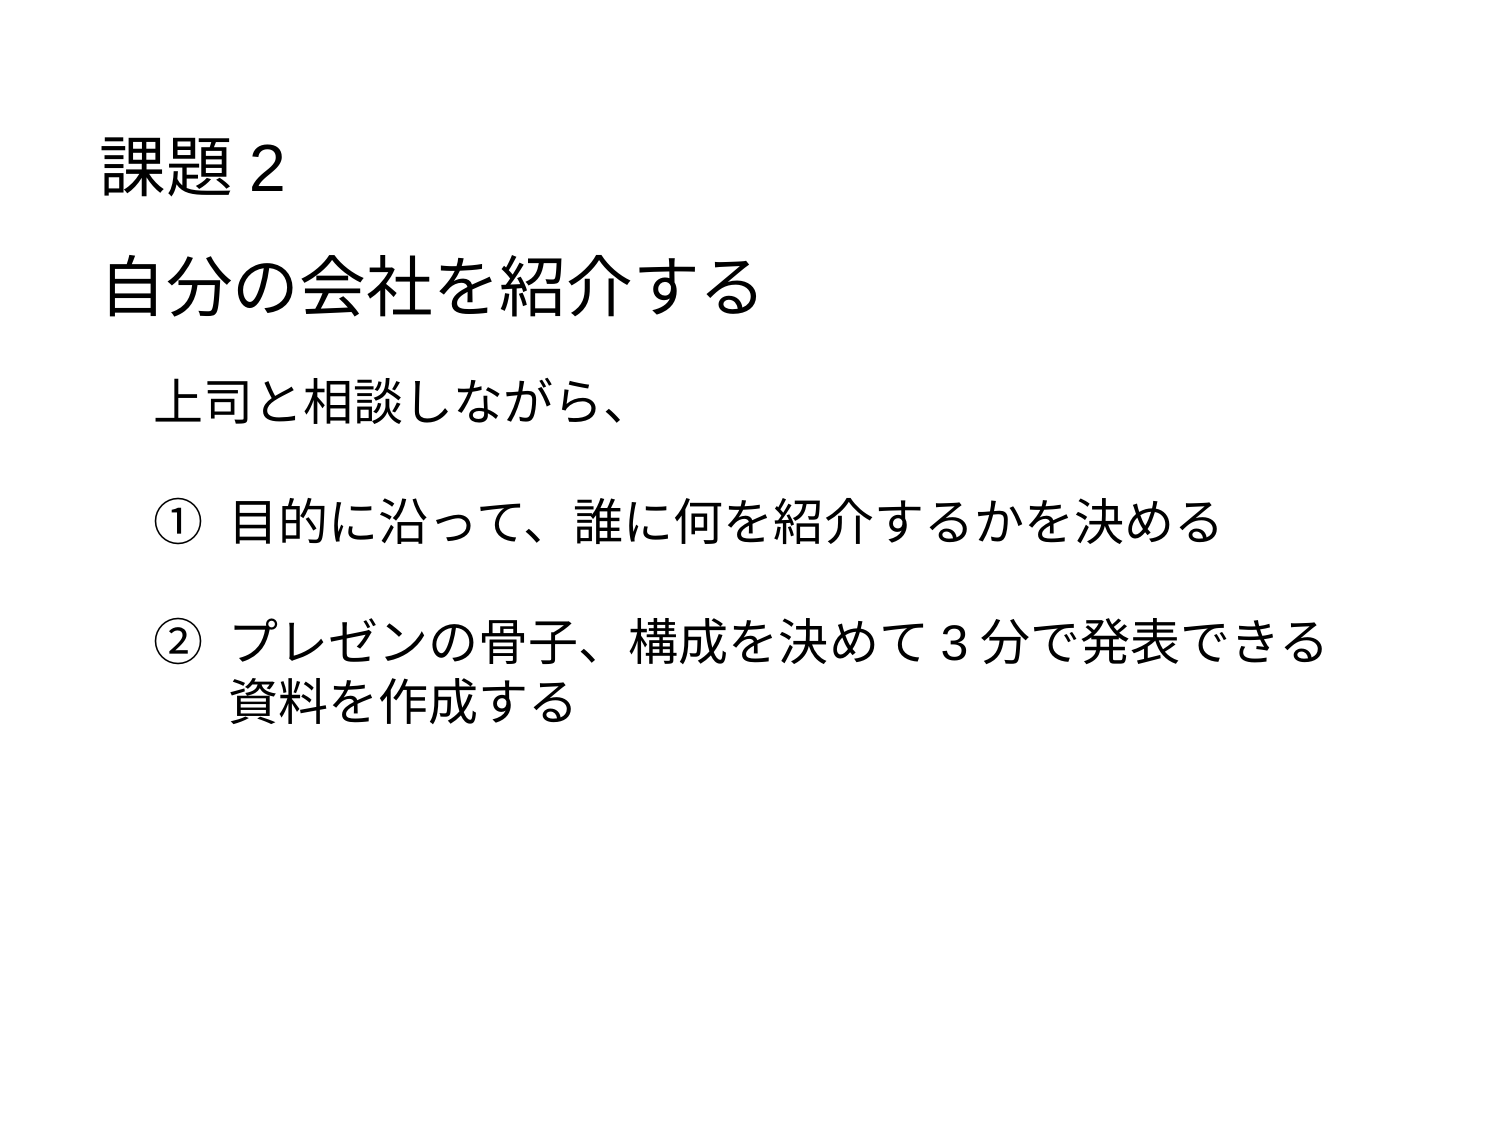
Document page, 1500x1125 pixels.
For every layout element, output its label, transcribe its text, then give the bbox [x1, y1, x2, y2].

text_box 上司と相談しながら、 目的に沿って、誰に何を紹介するかを決める プレゼンの骨子、構成を決めて3分で発表できる資料を作成する [138, 363, 1367, 738]
text_box 課題2 自分の会社を紹介する [84, 77, 782, 333]
